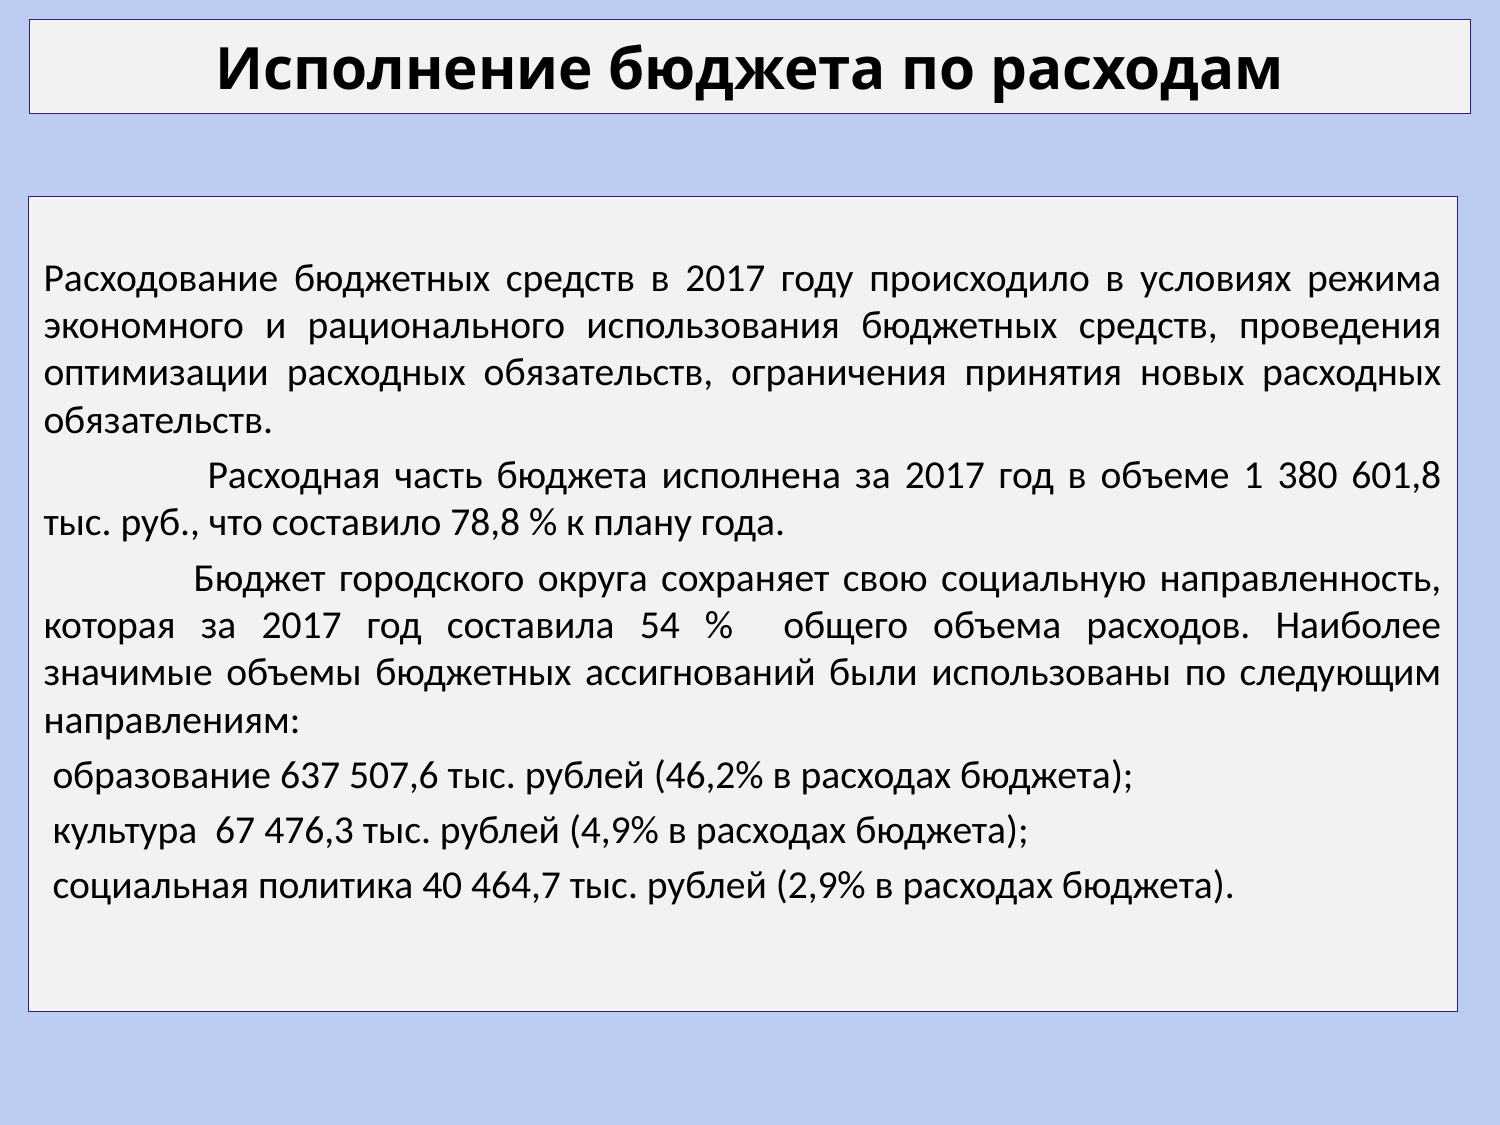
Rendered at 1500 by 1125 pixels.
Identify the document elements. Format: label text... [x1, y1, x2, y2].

text_box Исполнение бюджета по расходам [29, 19, 1471, 114]
list Расходование бюджетных средств в 2017 году происходило в условиях режима экономного и рационального использования бюджетных средств, проведения оптимизации расходных обязательств, ограничения принятия новых расходных обязательств. Расходная часть бюджета исполнена за 2017 год в объеме 1 380 601,8 тыс. руб., что составило 78,8 % к плану года. Бюджет городского округа сохраняет свою социальную направленность, которая за 2017 год составила 54 % общего объема расходов. Наиболее значимые объемы бюджетных ассигнований были использованы по следующим направлениям: образование 637 507,6 тыс. рублей (46,2% в расходах бюджета); культура 67 476,3 тыс. рублей (4,9% в расходах бюджета); социальная политика 40 464,7 тыс. рублей (2,9% в расходах бюджета). [28, 196, 1458, 1012]
